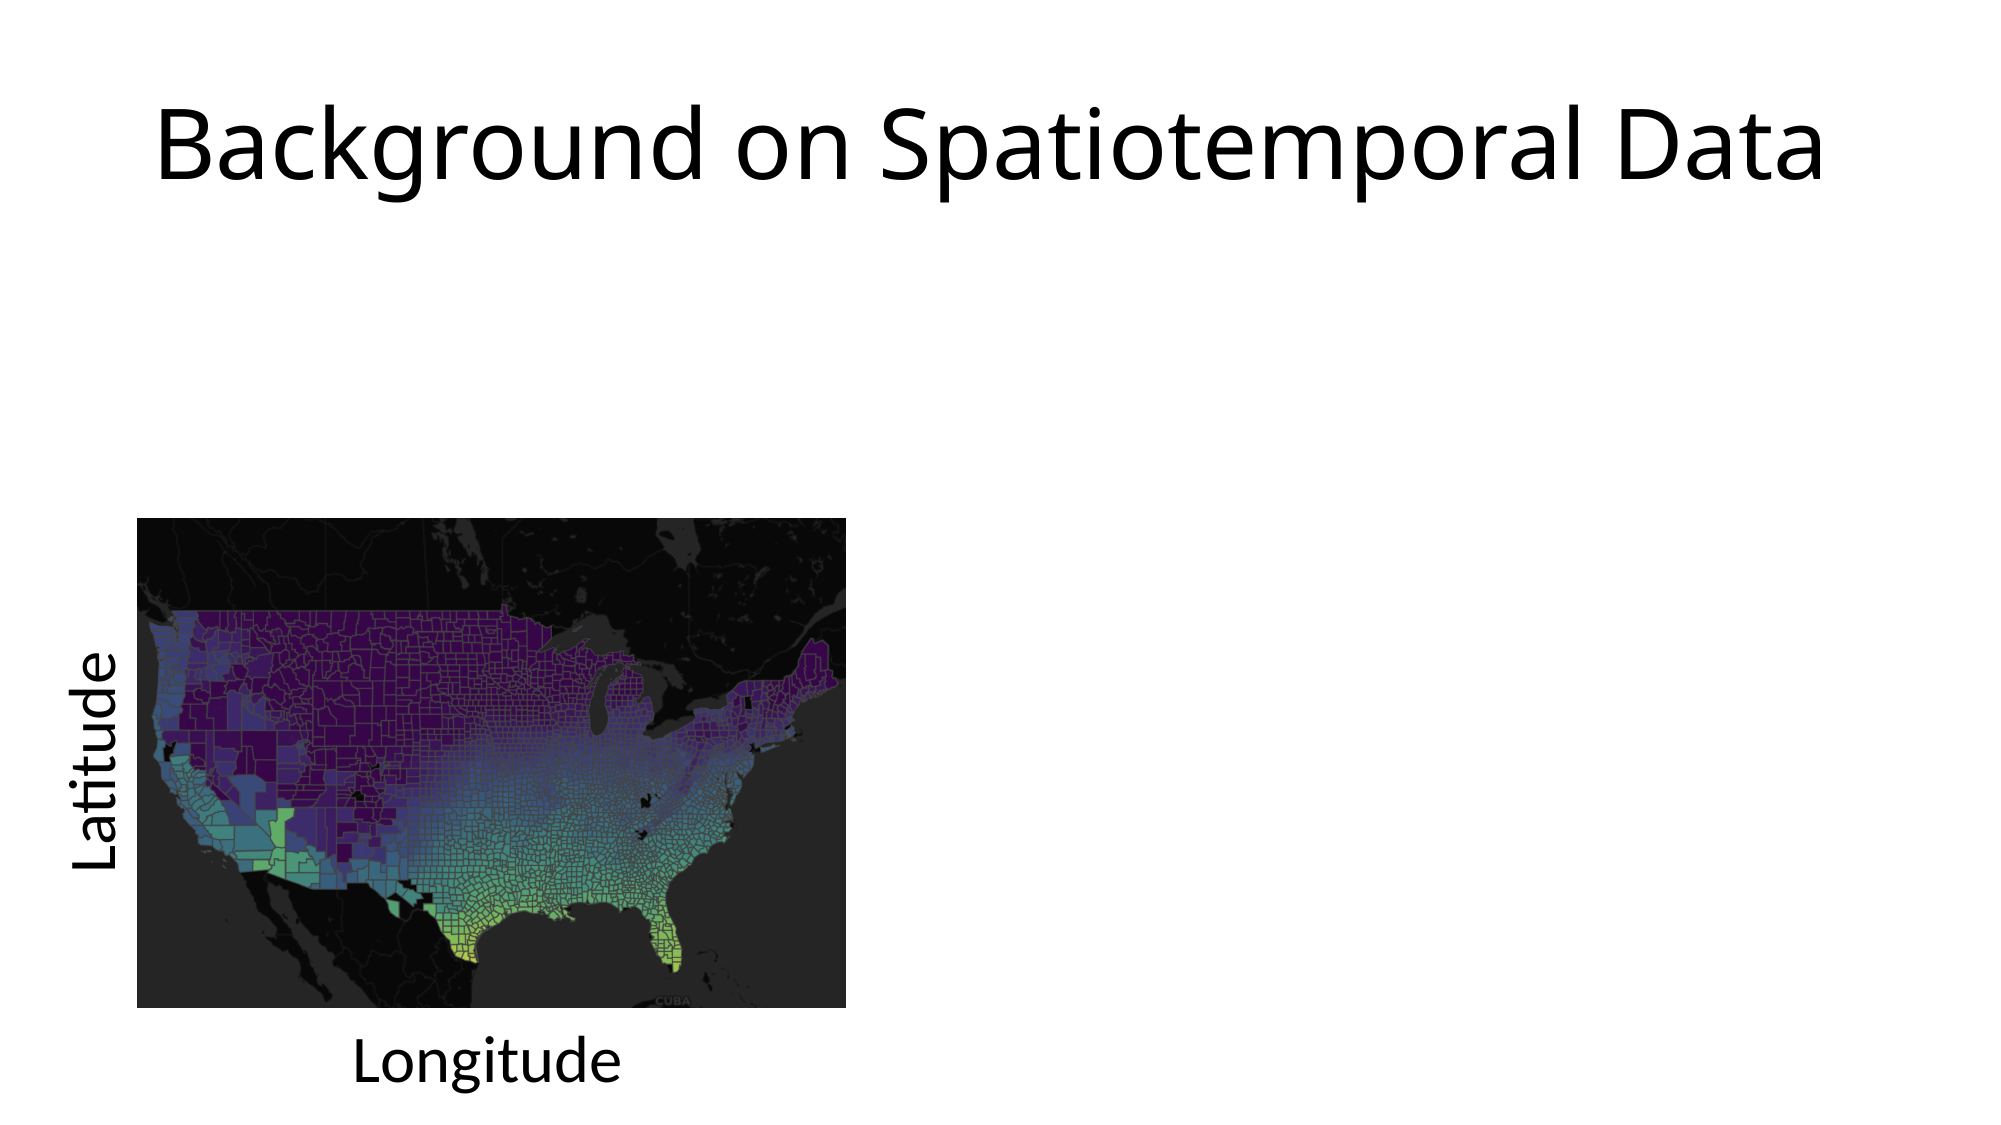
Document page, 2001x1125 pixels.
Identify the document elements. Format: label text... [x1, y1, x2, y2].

picture [137, 518, 846, 1009]
title Background on Spatiotemporal Data [137, 39, 1863, 257]
text_box Longitude [337, 1009, 770, 1103]
text_box Latitude [41, 457, 137, 889]
